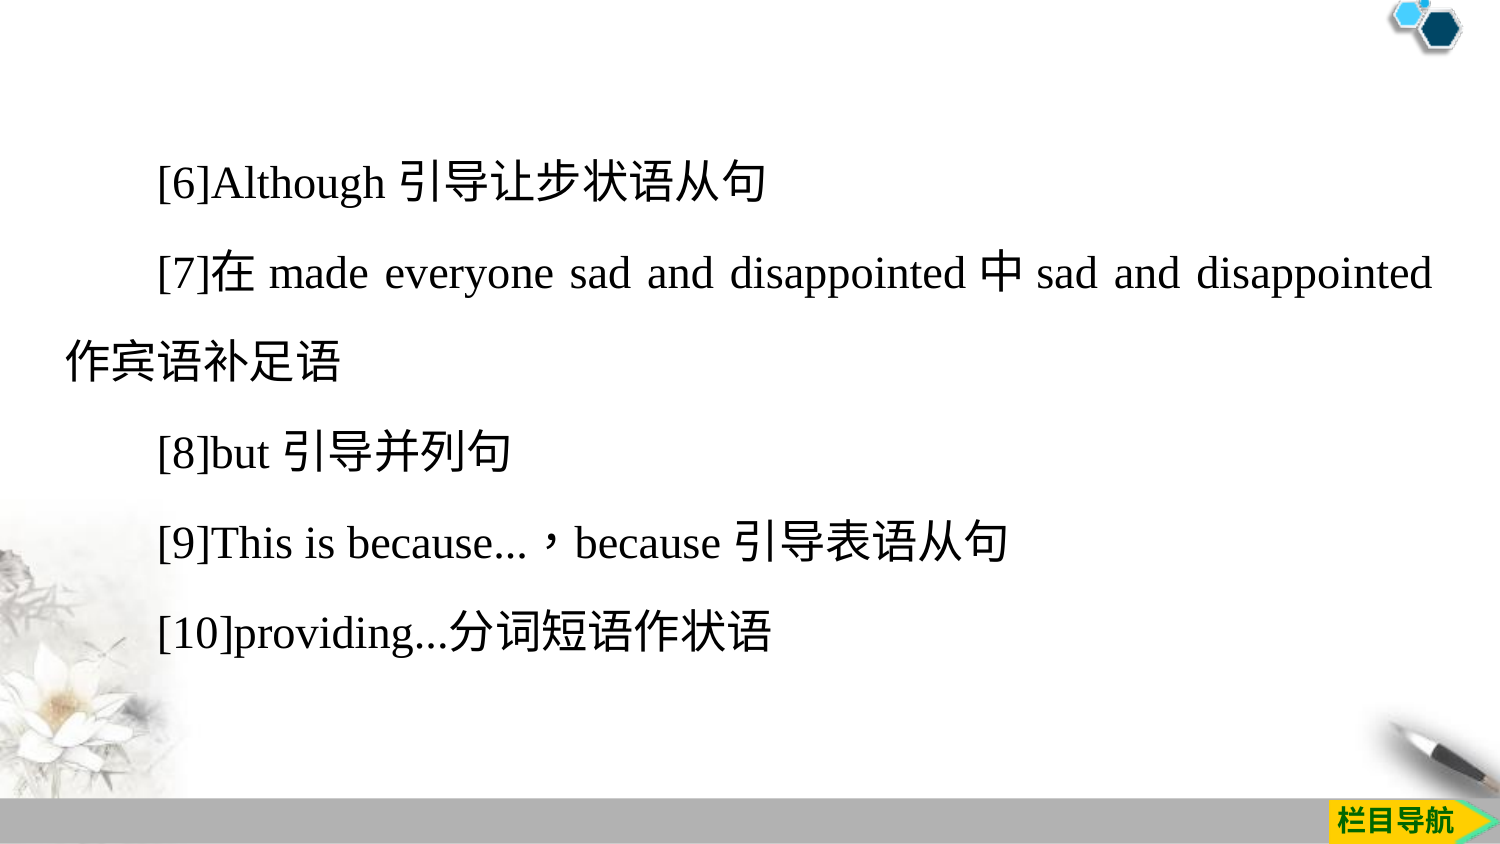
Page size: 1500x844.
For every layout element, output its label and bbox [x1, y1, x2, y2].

picture [0, 0, 1500, 798]
text_box [64, 151, 1436, 692]
picture [1329, 800, 1500, 844]
